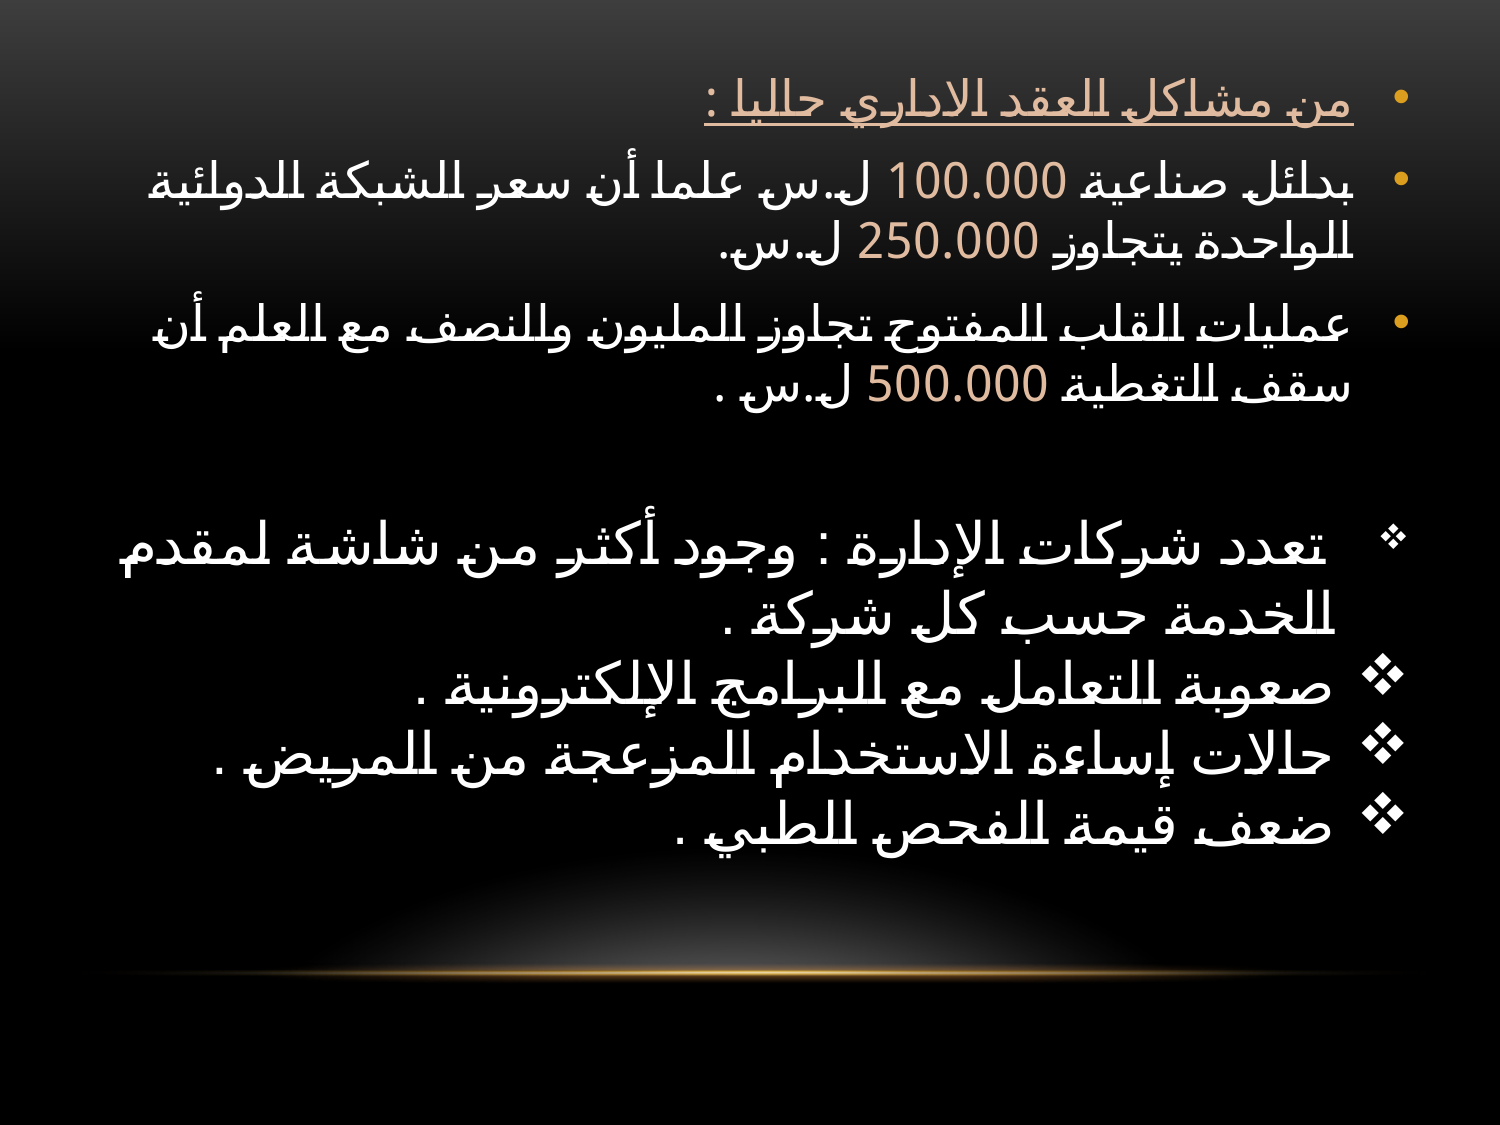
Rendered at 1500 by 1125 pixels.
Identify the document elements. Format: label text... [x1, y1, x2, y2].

list من مشاكل العقد الاداري حاليا : بدائل صناعية 100.000 ل.س علما أن سعر الشبكة الدوائية الواحدة يتجاوز 250.000 ل.س. عمليات القلب المفتوح تجاوز المليون والنصف مع العلم أن سقف التغطية 500.000 ل.س . تعدد شركات الإدارة : وجود أكثر من شاشة لمقدم الخدمة حسب كل شركة . صعوبة التعامل مع البرامج الإلكترونية . حالات إساءة الاستخدام المزعجة من المريض . ضعف قيمة الفحص الطبي . [105, 58, 1425, 1090]
picture [0, 0, 1500, 1125]
